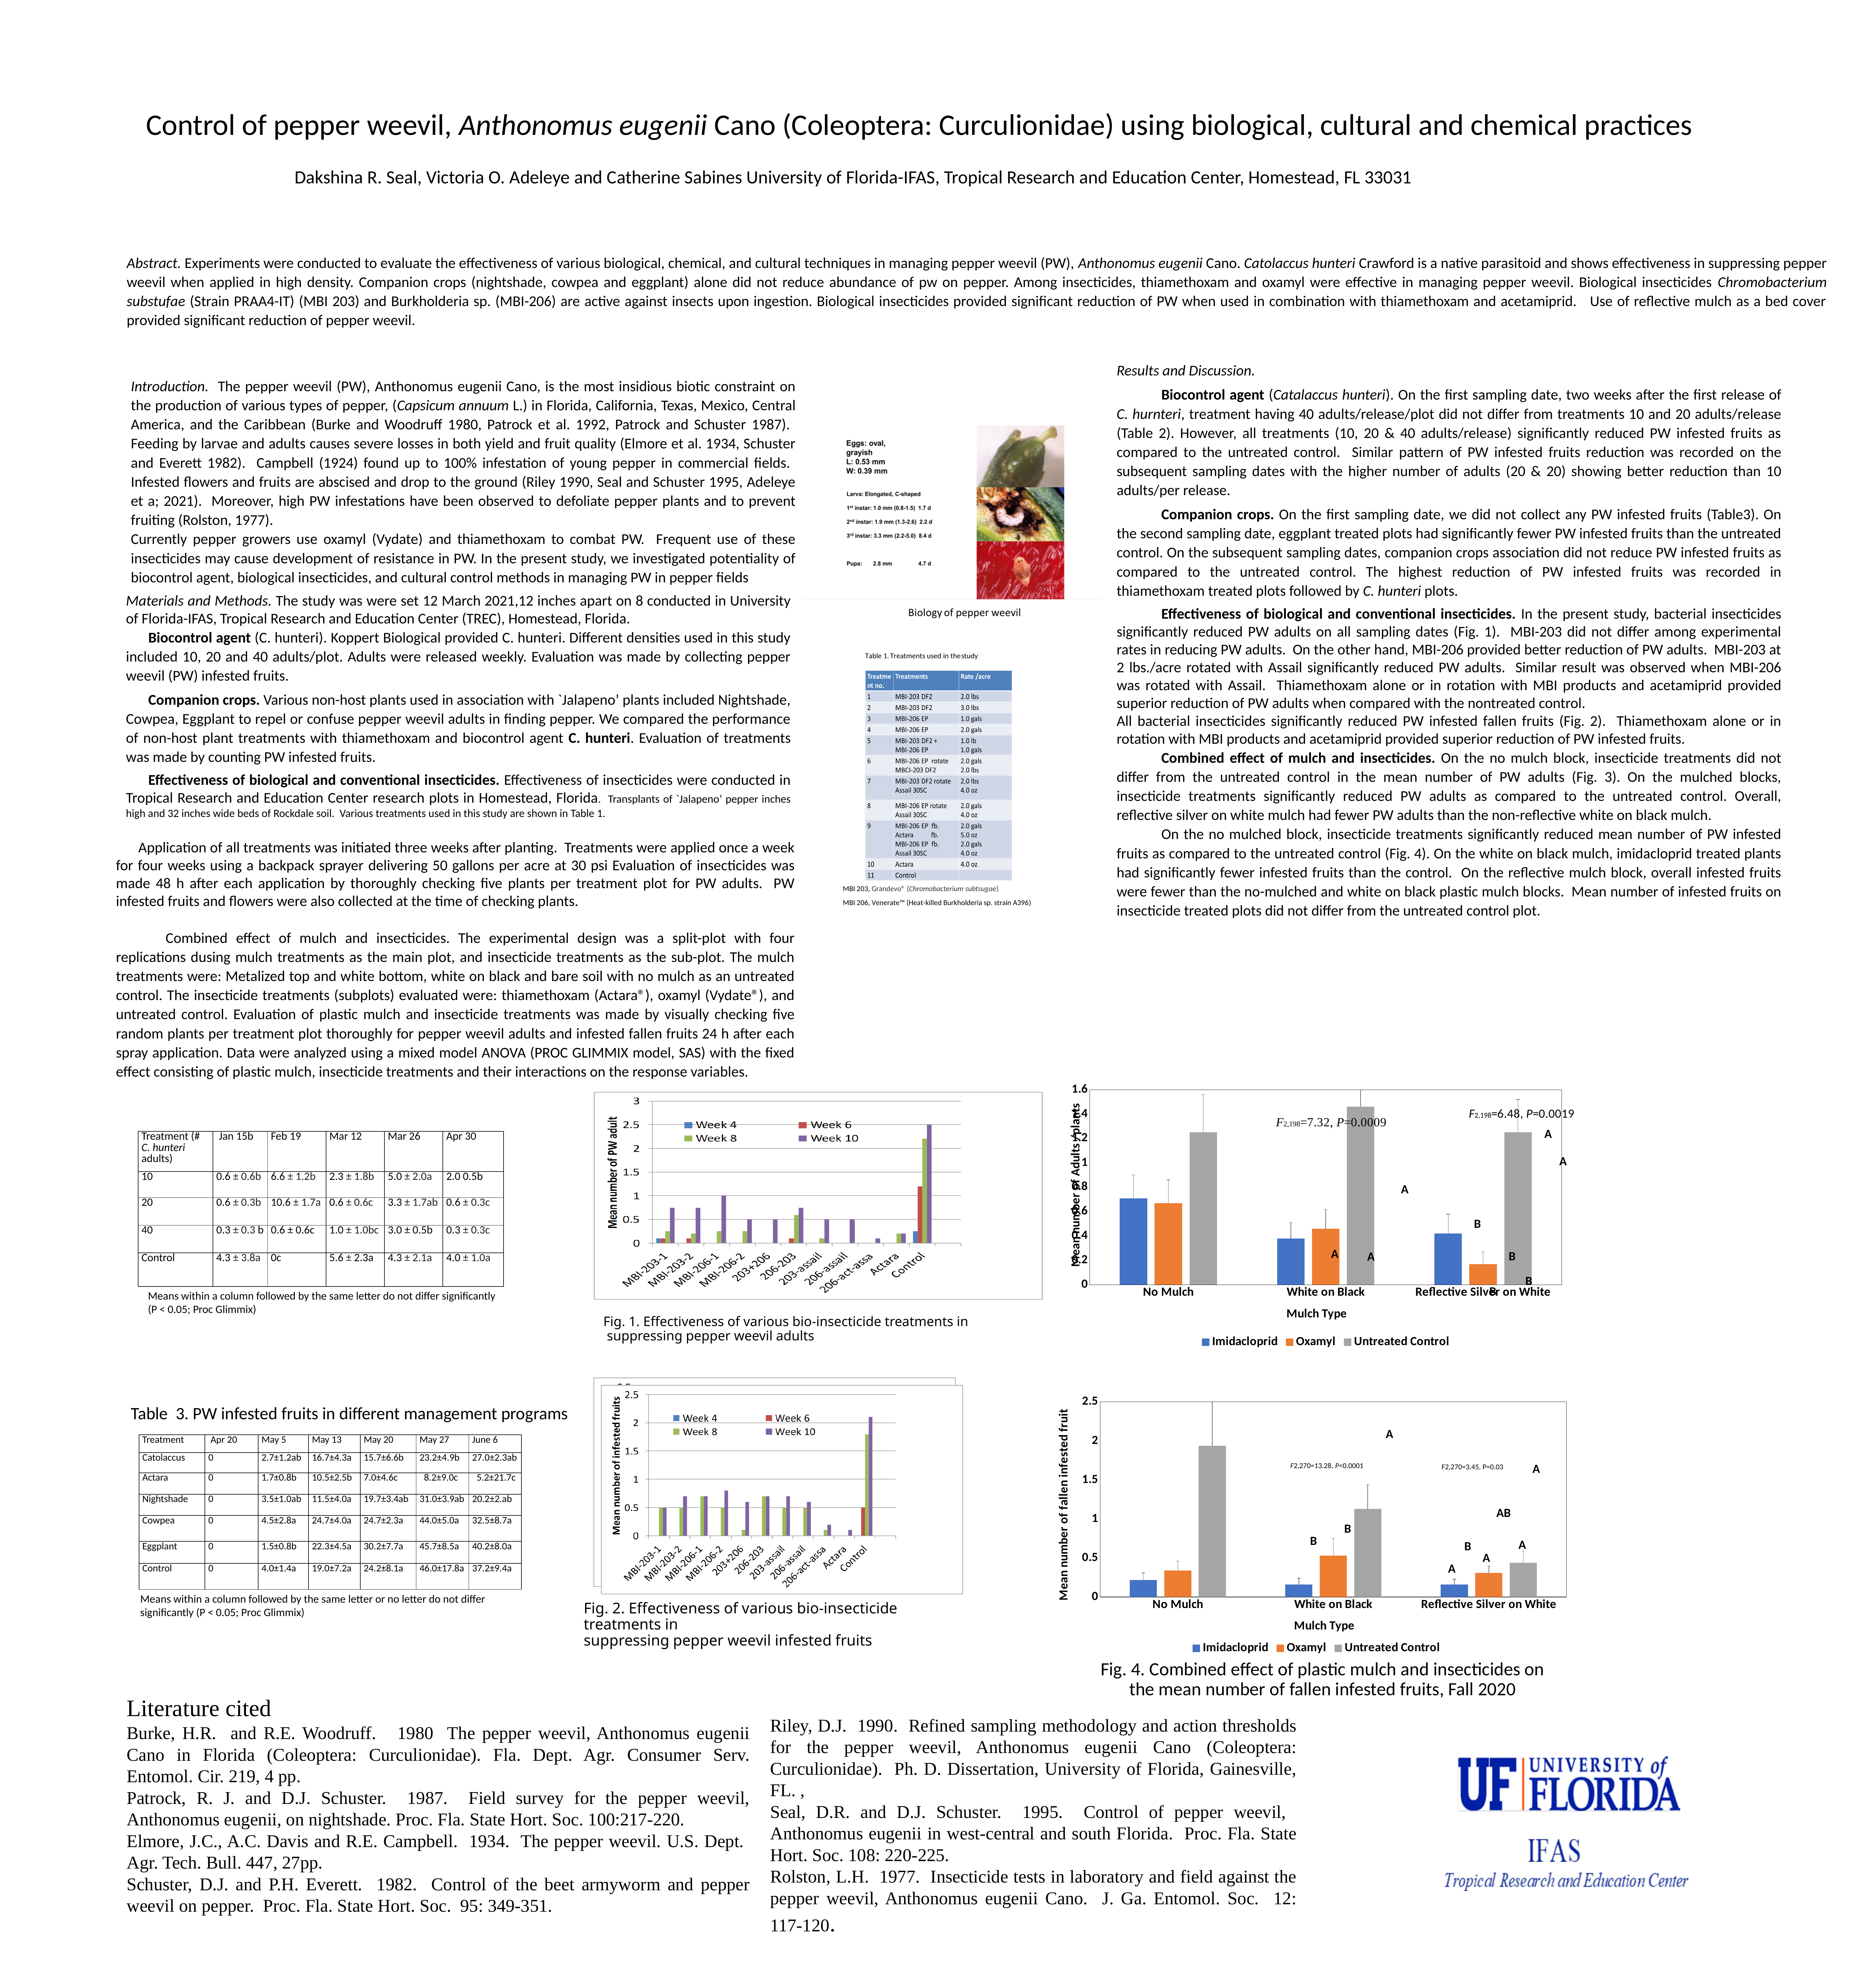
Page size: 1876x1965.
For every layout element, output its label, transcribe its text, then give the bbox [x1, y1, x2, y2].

table_cell 7.0±4.6c [361, 1473, 416, 1494]
table_header May 27 [416, 1435, 469, 1452]
table_cell 10.6 ± 1.7a [268, 1198, 326, 1225]
table_cell 31.0±3.9ab [416, 1495, 469, 1515]
table_cell 3.0 ± 0.5b [385, 1225, 442, 1253]
table_cell 0.6 ± 0.6c [268, 1225, 326, 1253]
table_cell 0 [205, 1495, 258, 1515]
table_cell 30.2±7.7a [361, 1542, 416, 1563]
table_cell 6.6 ± 1.2b [268, 1172, 326, 1197]
table_cell 0 [205, 1564, 258, 1589]
table_cell 44.0±5.0a [416, 1516, 469, 1541]
table_cell 19.7±3.4ab [361, 1495, 416, 1515]
text_box Application of all treatments was initiated three weeks after planting. Treatments were applied once a week for four weeks using a backpack sprayer delivering 50 gallons per acre at 30 psi Evaluation of insecticides was made 48 h after each application by thoroughly checking five plants per treatment plot for PW adults. PW infested fruits and flowers were also collected at the time of checking plants. Combined effect of mulch and insecticides. The experimental design was a split-plot with four replications dusing mulch treatments as the main plot, and insecticide treatments as the sub-plot. The mulch treatments were: Metalized top and white bottom, white on black and bare soil with no mulch as an untreated control. The insecticide treatments (subplots) evaluated were: thiamethoxam (Actara®), oxamyl (Vydate®), and untreated control. Evaluation of plastic mulch and insecticide treatments was made by visually checking five random plants per treatment plot thoroughly for pepper weevil adults and infested fallen fruits 24 h after each spray application. Data were analyzed using a mixed model ANOVA (PROC GLIMMIX model, SAS) with the fixed effect consisting of plastic mulch, insecticide treatments and their interactions on the response variables. [111, 835, 800, 1082]
table_cell 8.2±9.0c [416, 1473, 469, 1494]
table_header Treatment (# C. hunteri adults) [138, 1132, 213, 1171]
chart [1054, 1390, 1579, 1657]
table_cell 19.0±7.2a [309, 1564, 360, 1589]
table_cell 2.7±1.2ab [258, 1453, 308, 1473]
text_box Means within a column followed by the same letter or no letter do not differ significantly (P < 0.05; Proc Glimmix) [136, 1589, 522, 1621]
table_cell 3.3 ± 1.7ab [385, 1198, 442, 1225]
table_cell 24.2±8.1a [361, 1564, 416, 1589]
table_cell 4.3 ± 3.8a [213, 1253, 267, 1286]
table_cell Actara [139, 1473, 205, 1494]
table_cell 10 [138, 1172, 213, 1197]
table_cell 11.5±4.0a [309, 1495, 360, 1515]
table_cell 45.7±8.5a [416, 1542, 469, 1563]
text_box Means within a column followed by the same letter do not differ significantly (P < 0.05; Proc Glimmix) [144, 1286, 509, 1318]
table_cell Nightshade [139, 1495, 205, 1515]
picture [591, 1090, 1047, 1303]
table_cell 4.5±2.8a [258, 1516, 308, 1541]
table_cell 4.3 ± 2.1a [385, 1253, 442, 1286]
table_header Treatment [139, 1435, 205, 1452]
table_cell 0.6 ± 0.3b [213, 1198, 267, 1225]
table_cell 0c [268, 1253, 326, 1286]
table_header June 6 [469, 1435, 521, 1452]
text_box Burke, H.R. and R.E. Woodruff. 1980 The pepper weevil, Anthonomus eugenii Cano in Florida (Coleoptera: Curculionidae). Fla. Dept. Agr. Consumer Serv. Entomol. Cir. 219, 4 pp. Patrock, R. J. and D.J. Schuster. 1987. Field survey for the pepper weevil, Anthonomus eugenii, on nightshade. Proc. Fla. State Hort. Soc. 100:217-220. Elmore, J.C., A.C. Davis and R.E. Campbell. 1934. The pepper weevil. U.S. Dept. Agr. Tech. Bull. 447, 27pp. Schuster, D.J. and P.H. Everett. 1982. Control of the beet armyworm and pepper weevil on pepper. Proc. Fla. State Hort. Soc. 95: 349-351. [122, 1719, 755, 1918]
table_header May 13 [309, 1435, 360, 1452]
table_header May 20 [361, 1435, 416, 1452]
text_box Fig. 2. Effectiveness of various bio-insecticide treatments in suppressing pepper weevil infested fruits [579, 1592, 964, 1657]
table_cell 2.0 0.5b [443, 1172, 503, 1197]
table_cell 0.6 ± 0.6c [326, 1198, 384, 1225]
chart [1059, 1077, 1593, 1351]
table_cell 22.3±4.5a [309, 1542, 360, 1563]
table_cell 0 [205, 1473, 258, 1494]
picture [591, 1376, 964, 1596]
table_cell Eggplant [139, 1542, 205, 1563]
table_cell 27.0±2.3ab [469, 1453, 521, 1473]
text_box Riley, D.J. 1990. Refined sampling methodology and action thresholds for the pepper weevil, Anthonomus eugenii Cano (Coleoptera: Curculionidae). Ph. D. Dissertation, University of Florida, Gainesville, FL. , Seal, D.R. and D.J. Schuster. 1995. Control of pepper weevil, Anthonomus eugenii in west-central and south Florida. Proc. Fla. State Hort. Soc. 108: 220-225. Rolston, L.H. 1977. Insecticide tests in laboratory and field against the pepper weevil, Anthonomus eugenii Cano. J. Ga. Entomol. Soc. 12: 117-120. [766, 1711, 1302, 1939]
table_cell 0 [205, 1516, 258, 1541]
table_cell 16.7±4.3a [309, 1453, 360, 1473]
table_cell 0.6 ± 0.3c [443, 1198, 503, 1225]
table_cell 10.5±2.5b [309, 1473, 360, 1494]
table_header Apr 30 [443, 1132, 503, 1171]
table_cell Control [138, 1253, 213, 1286]
text_box Results and Discussion. Biocontrol agent (Catalaccus hunteri). On the first sampling date, two weeks after the first release of C. hurnteri, treatment having 40 adults/release/plot did not differ from treatments 10 and 20 adults/release (Table 2). However, all treatments (10, 20 & 40 adults/release) significantly reduced PW infested fruits as compared to the untreated control. Similar pattern of PW infested fruits reduction was recorded on the subsequent sampling dates with the higher number of adults (20 & 20) showing better reduction than 10 adults/per release. Companion crops. On the first sampling date, we did not collect any PW infested fruits (Table3). On the second sampling date, eggplant treated plots had significantly fewer PW infested fruits than the untreated control. On the subsequent sampling dates, companion crops association did not reduce PW infested fruits as compared to the untreated control. The highest reduction of PW infested fruits was recorded in thiamethoxam treated plots followed by C. hunteri plots. Effectiveness of biological and conventional insecticides. In the present study, bacterial insecticides significantly reduced PW adults on all sampling dates (Fig. 1). MBI-203 did not differ among experimental rates in reducing PW adults. On the other hand, MBI-206 provided better reduction of PW adults. MBI-203 at 2 lbs./acre rotated with Assail significantly reduced PW adults. Similar result was observed when MBI-206 was rotated with Assail. Thiamethoxam alone or in rotation with MBI products and acetamiprid provided superior reduction of PW adults when compared with the nontreated control. All bacterial insecticides significantly reduced PW infested fallen fruits (Fig. 2). Thiamethoxam alone or in rotation with MBI products and acetamiprid provided superior reduction of PW infested fruits. Combined effect of mulch and insecticides. On the no mulch block, insecticide treatments did not differ from the untreated control in the mean number of PW adults (Fig. 3). On the mulched blocks, insecticide treatments significantly reduced PW adults as compared to the untreated control. Overall, reflective silver on white mulch had fewer PW adults than the non-reflective white on black mulch. On the no mulched block, insecticide treatments significantly reduced mean number of PW infested fruits as compared to the untreated control (Fig. 4). On the white on black mulch, imidacloprid treated plants had significantly fewer infested fruits than the control. On the reflective mulch block, overall infested fruits were fewer than the no-mulched and white on black plastic mulch blocks. Mean number of infested fruits on insecticide treated plots did not differ from the untreated control plot. [1112, 357, 1786, 921]
text_box Fig. 4. Combined effect of plastic mulch and insecticides on the mean number of fallen infested fruits, Fall 2020 [1086, 1659, 1560, 1702]
table_cell 3.5±1.0ab [258, 1495, 308, 1515]
table_cell 4.0 ± 1.0a [443, 1253, 503, 1286]
table_cell 0.3 ± 0.3 b [213, 1225, 267, 1253]
table_header Feb 19 [268, 1132, 326, 1171]
table_cell 0 [205, 1542, 258, 1563]
table_cell Control [139, 1564, 205, 1589]
text_box Fig. 1. Effectiveness of various bio-insecticide treatments in suppressing pepper weevil adults [599, 1308, 1009, 1351]
table_cell Catolaccus [139, 1453, 205, 1473]
text_box Table 3. PW infested fruits in different management programs [126, 1400, 578, 1425]
table_cell 4.0±1.4a [258, 1564, 308, 1589]
table_cell 20 [138, 1198, 213, 1225]
table_cell 5.2±21.7c [469, 1473, 521, 1494]
table_cell 1.7±0.8b [258, 1473, 308, 1494]
table_cell 5.0 ± 2.0a [385, 1172, 442, 1197]
table_cell 40 [138, 1225, 213, 1253]
subtitle Dakshina R. Seal, Victoria O. Adeleye and Catherine Sabines University of Florida-IFAS, Tropical Research and Education Center, Homestead, FL 33031 [150, 165, 1558, 202]
table_cell 0.6 ± 0.6b [213, 1172, 267, 1197]
table_cell 32.5±8.7a [469, 1516, 521, 1541]
picture [843, 651, 1133, 913]
table_header Mar 26 [385, 1132, 442, 1171]
text_box Introduction. The pepper weevil (PW), Anthonomus eugenii Cano, is the most insidious biotic constraint on the production of various types of pepper, (Capsicum annuum L.) in Florida, California, Texas, Mexico, Central America, and the Caribbean (Burke and Woodruff 1980, Patrock et al. 1992, Patrock and Schuster 1987). Feeding by larvae and adults causes severe losses in both yield and fruit quality (Elmore et al. 1934, Schuster and Everett 1982). Campbell (1924) found up to 100% infestation of young pepper in commercial fields. Infested flowers and fruits are abscised and drop to the ground (Riley 1990, Seal and Schuster 1995, Adeleye et a; 2021). Moreover, high PW infestations have been observed to defoliate pepper plants and to prevent fruiting (Rolston, 1977). Currently pepper growers use oxamyl (Vydate) and thiamethoxam to combat PW. Frequent use of these insecticides may cause development of resistance in PW. In the present study, we investigated potentiality of biocontrol agent, biological insecticides, and cultural control methods in managing PW in pepper fields [126, 373, 800, 588]
table_cell 37.2±9.4a [469, 1564, 521, 1589]
picture [1445, 1756, 1876, 1894]
text_box Materials and Methods. The study was were set 12 March 2021,12 inches apart on 8 conducted in University of Florida-IFAS, Tropical Research and Education Center (TREC), Homestead, Florida. Biocontrol agent (C. hunteri). Koppert Biological provided C. hunteri. Different densities used in this study included 10, 20 and 40 adults/plot. Adults were released weekly. Evaluation was made by collecting pepper weevil (PW) infested fruits. Companion crops. Various non-host plants used in association with `Jalapeno’ plants included Nightshade, Cowpea, Eggplant to repel or confuse pepper weevil adults in finding pepper. We compared the performance of non-host plant treatments with thiamethoxam and biocontrol agent C. hunteri. Evaluation of treatments was made by counting PW infested fruits. Effectiveness of biological and conventional insecticides. Effectiveness of insecticides were conducted in Tropical Research and Education Center research plots in Homestead, Florida. Transplants of `Jalapeno’ pepper inches high and 32 inches wide beds of Rockdale soil. Various treatments used in this study are shown in Table 1. [121, 588, 795, 822]
table_cell 24.7±4.0a [309, 1516, 360, 1541]
table_cell 0.3 ± 0.3c [443, 1225, 503, 1253]
table_cell 2.3 ± 1.8b [326, 1172, 384, 1197]
table_cell 15.7±6.6b [361, 1453, 416, 1473]
table_header Apr 20 [205, 1435, 258, 1452]
title Control of pepper weevil, Anthonomus eugenii Cano (Coleoptera: Curculionidae) using biological, cultural and chemical practices [122, 74, 1717, 144]
table_cell 5.6 ± 2.3a [326, 1253, 384, 1286]
table_cell 0 [205, 1453, 258, 1473]
table_header May 5 [258, 1435, 308, 1452]
table_cell 1.0 ± 1.0bc [326, 1225, 384, 1253]
table_cell 24.7±2.3a [361, 1516, 416, 1541]
table_header Jan 15b [213, 1132, 267, 1171]
picture [803, 425, 1101, 626]
text_box Abstract. Experiments were conducted to evaluate the effectiveness of various biological, chemical, and cultural techniques in managing pepper weevil (PW), Anthonomus eugenii Cano. Catolaccus hunteri Crawford is a native parasitoid and shows effectiveness in suppressing pepper weevil when applied in high density. Companion crops (nightshade, cowpea and eggplant) alone did not reduce abundance of pw on pepper. Among insecticides, thiamethoxam and oxamyl were effective in managing pepper weevil. Biological insecticides Chromobacterium substufae (Strain PRAA4-IT) (MBI 203) and Burkholderia sp. (MBI-206) are active against insects upon ingestion. Biological insecticides provided significant reduction of PW when used in combination with thiamethoxam and acetamiprid. Use of reflective mulch as a bed cover provided significant reduction of pepper weevil. [122, 249, 1831, 331]
table_cell 40.2±8.0a [469, 1542, 521, 1563]
table_cell 23.2±4.9b [416, 1453, 469, 1473]
table_cell 46.0±17.8a [416, 1564, 469, 1589]
text_box Literature cited [122, 1690, 276, 1723]
table_cell Cowpea [139, 1516, 205, 1541]
table_cell 20.2±2.ab [469, 1495, 521, 1515]
table_cell 1.5±0.8b [258, 1542, 308, 1563]
table_header Mar 12 [326, 1132, 384, 1171]
